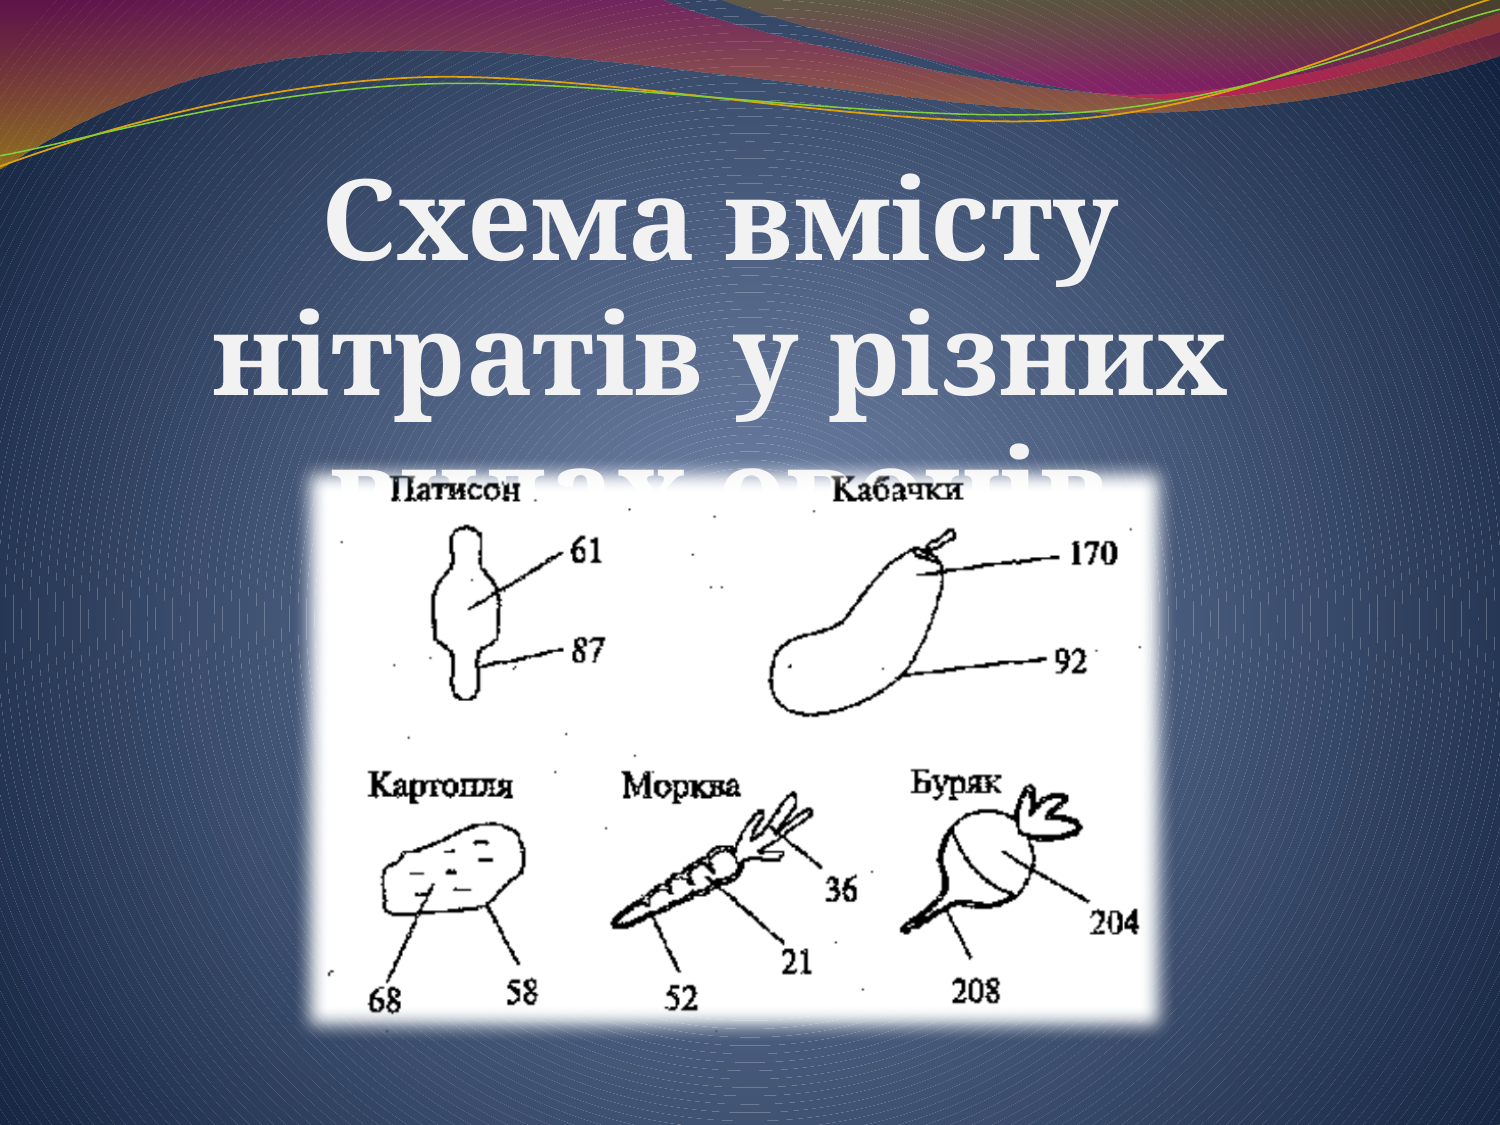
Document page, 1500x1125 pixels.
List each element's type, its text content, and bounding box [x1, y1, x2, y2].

list [86, 457, 292, 1043]
text_box Схема вмісту нітратів у різних видах овочів [105, 140, 1336, 457]
list [1179, 457, 1362, 1043]
picture [292, 456, 1179, 1043]
